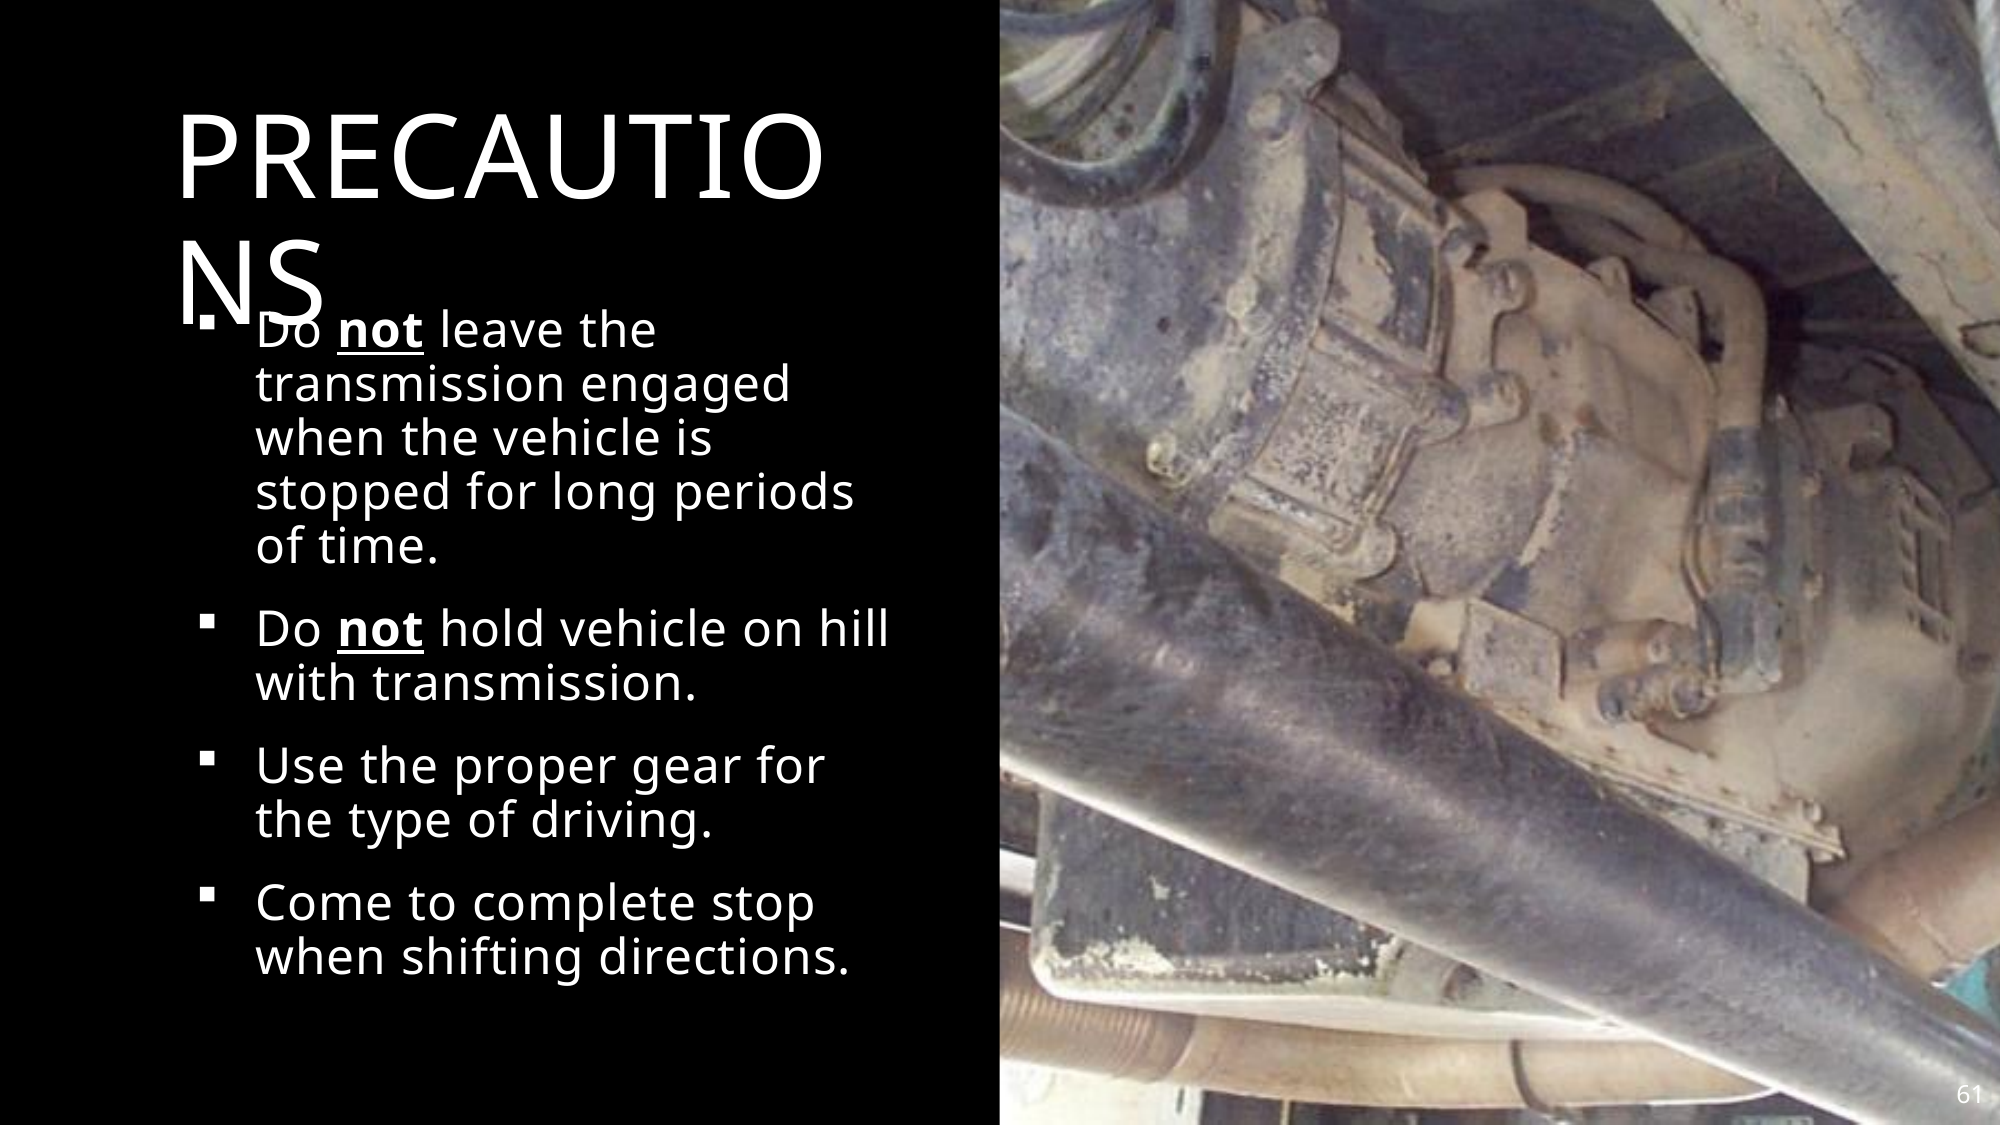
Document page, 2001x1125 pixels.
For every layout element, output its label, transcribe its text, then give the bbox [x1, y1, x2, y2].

picture [999, 0, 2000, 1125]
list Do not leave the transmission engaged when the vehicle is stopped for long periods of time. Do not hold vehicle on hill with transmission. Use the proper gear for the type of driving. Come to complete stop when shifting directions. [180, 297, 920, 994]
text_box [0, 0, 999, 1125]
title Precautions [157, 52, 896, 396]
